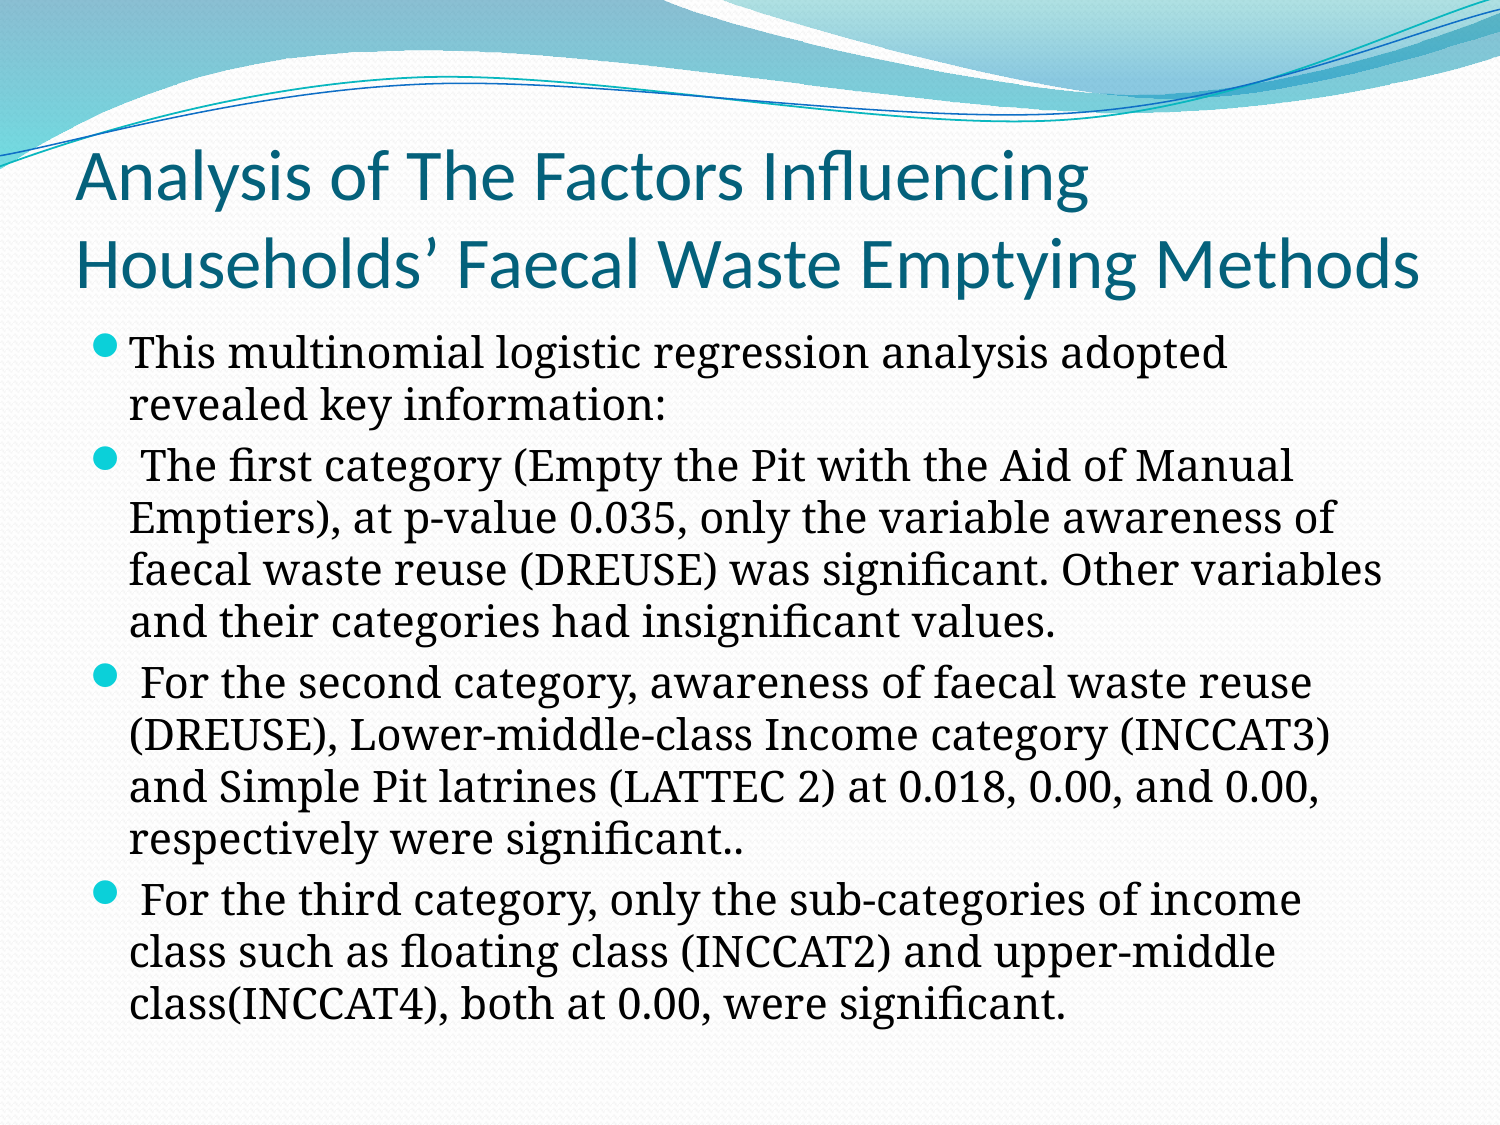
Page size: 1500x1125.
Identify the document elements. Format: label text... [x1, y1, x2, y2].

title Analysis of The Factors Influencing Households’ Faecal Waste Emptying Methods [75, 115, 1425, 303]
list This multinomial logistic regression analysis adopted revealed key information: The first category (Empty the Pit with the Aid of Manual Emptiers), at p-value 0.035, only the variable awareness of faecal waste reuse (DREUSE) was significant. Other variables and their categories had insignificant values. For the second category, awareness of faecal waste reuse (DREUSE), Lower-middle-class Income category (INCCAT3) and Simple Pit latrines (LATTEC 2) at 0.018, 0.00, and 0.00, respectively were significant.. For the third category, only the sub-categories of income class such as floating class (INCCAT2) and upper-middle class(INCCAT4), both at 0.00, were significant. [75, 317, 1425, 1038]
